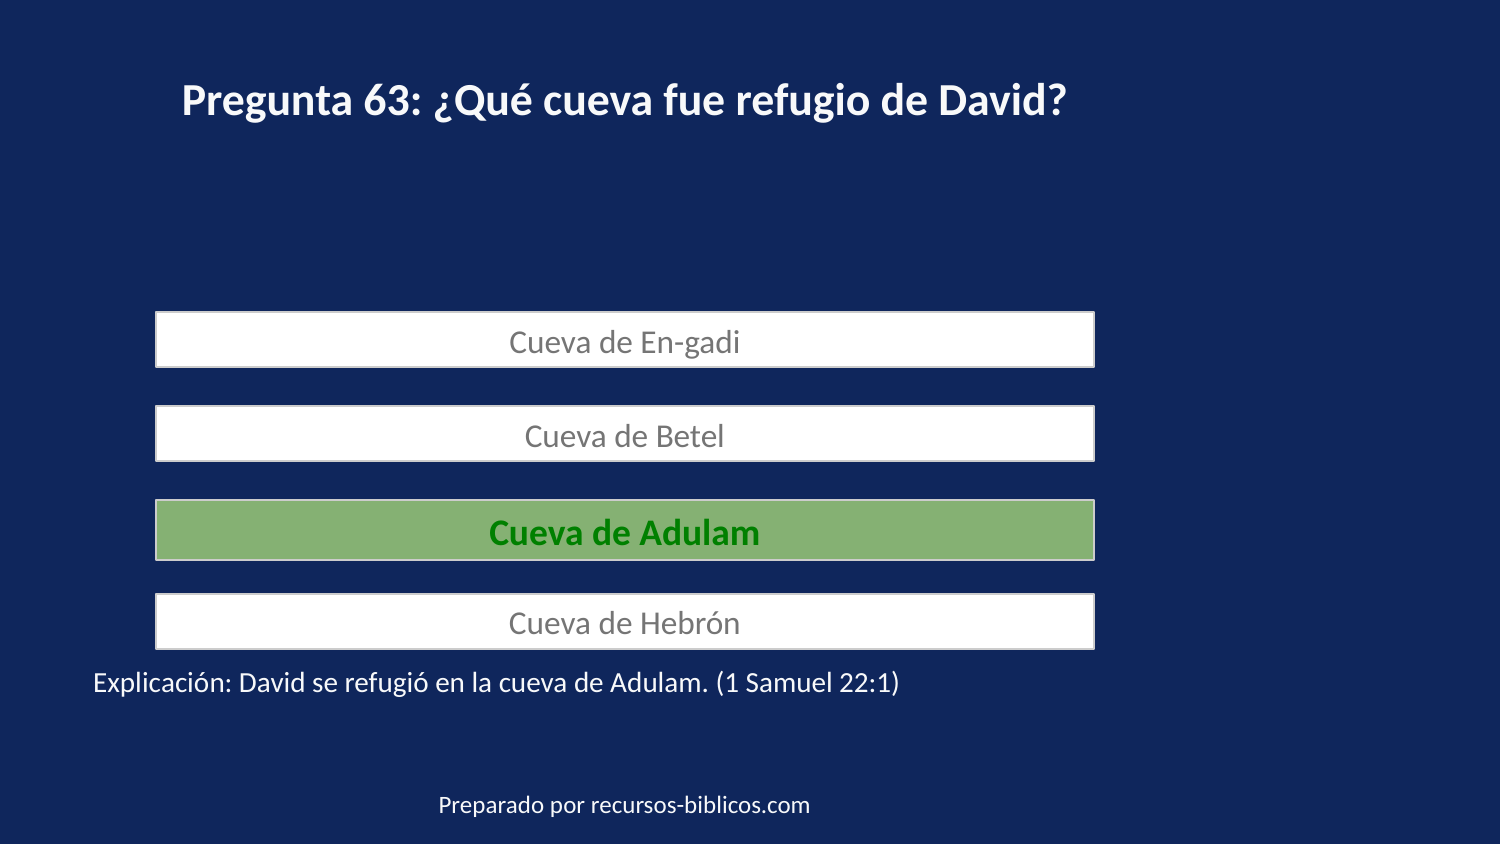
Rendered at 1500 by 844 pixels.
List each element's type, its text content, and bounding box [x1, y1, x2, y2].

text_box Cueva de Betel [156, 406, 1094, 462]
text_box Cueva de En-gadi [156, 312, 1094, 368]
text_box Preparado por recursos-biblicos.com [78, 781, 1172, 827]
text_box Cueva de Adulam [156, 499, 1094, 560]
text_box Cueva de Hebrón [156, 593, 1094, 649]
text_box Explicación: David se refugió en la cueva de Adulam. (1 Samuel 22:1) [78, 656, 1172, 707]
text_box Pregunta 63: ¿Qué cueva fue refugio de David? [78, 62, 1172, 133]
